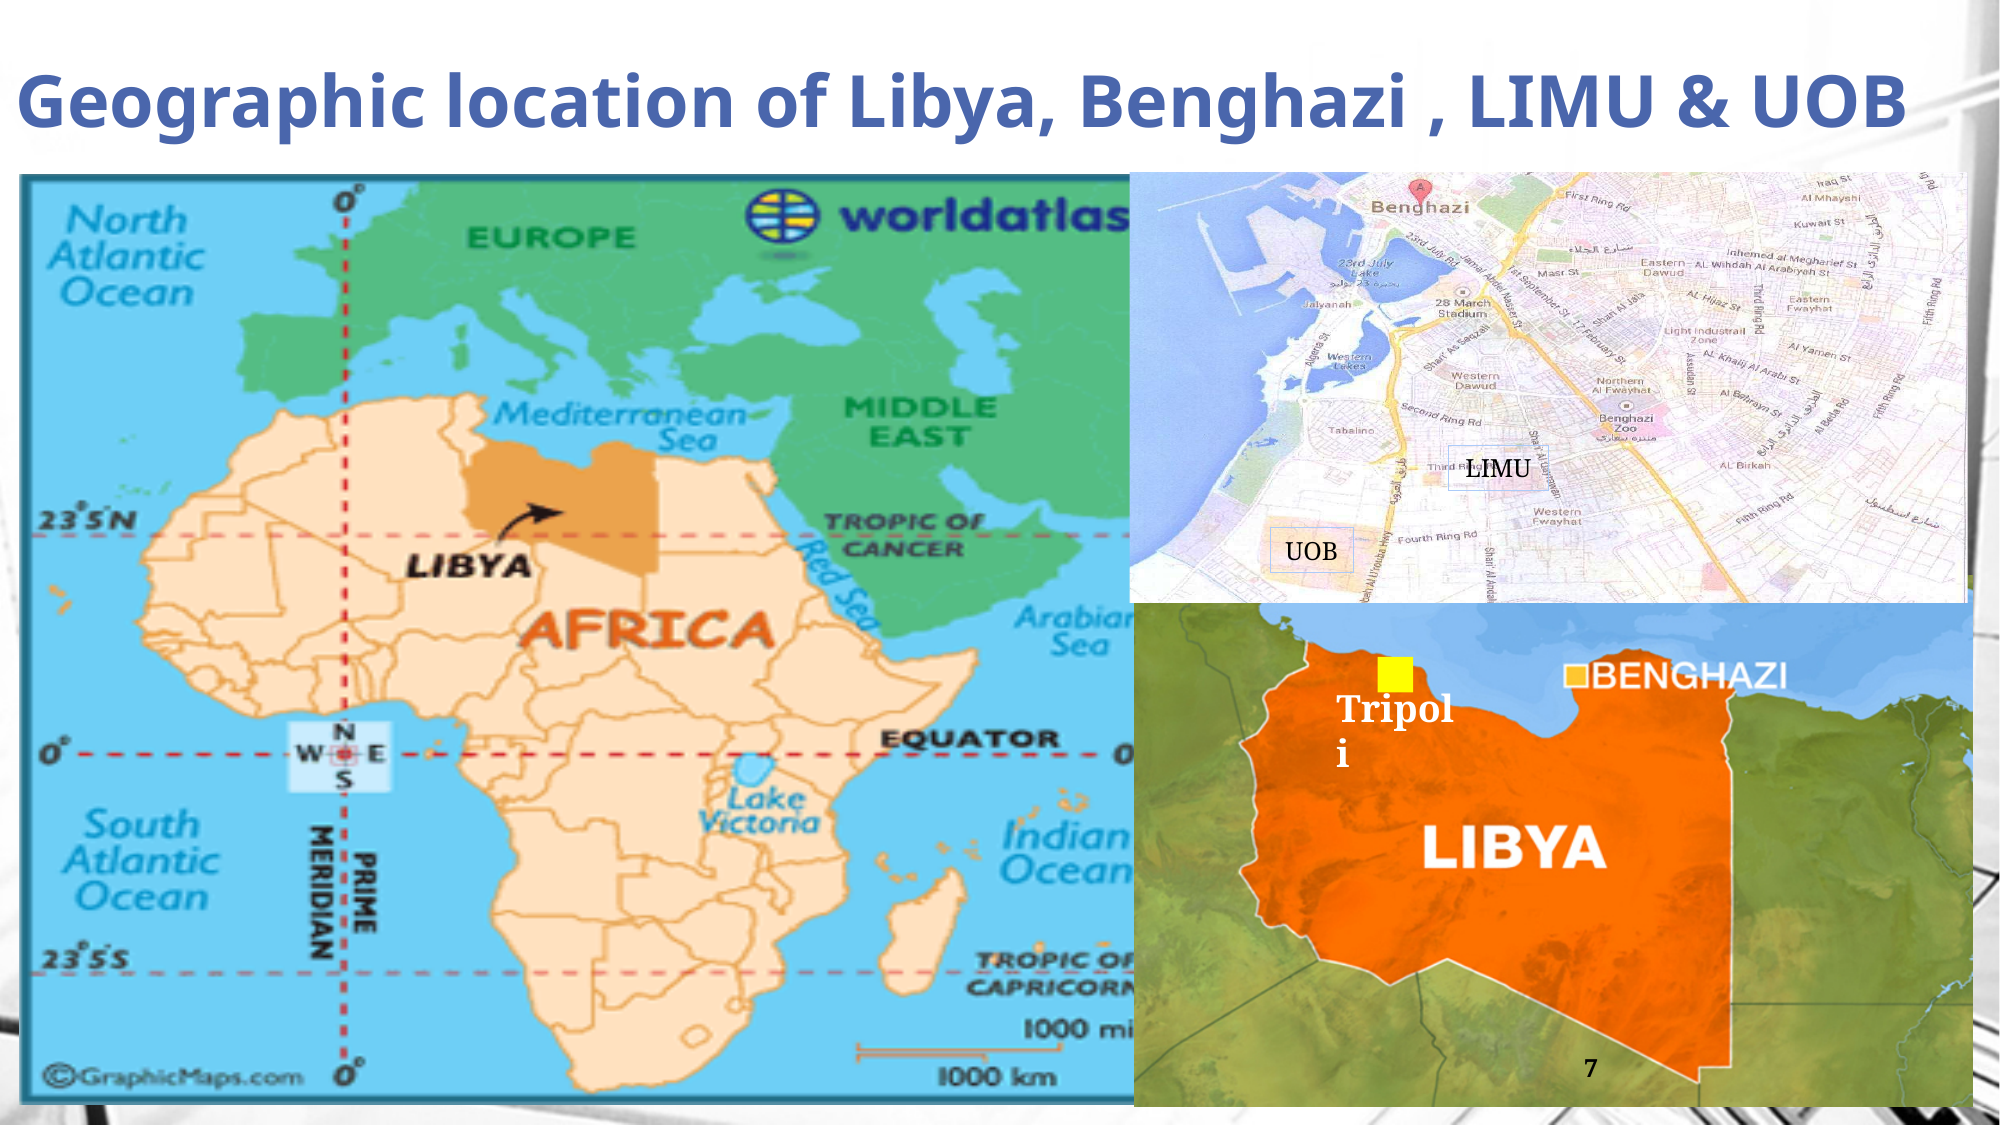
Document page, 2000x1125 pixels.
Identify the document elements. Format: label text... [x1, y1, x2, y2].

title Geographic location of Libya, Benghazi , LIMU & UOB [0, 0, 1992, 150]
picture [0, 0, 2000, 1125]
